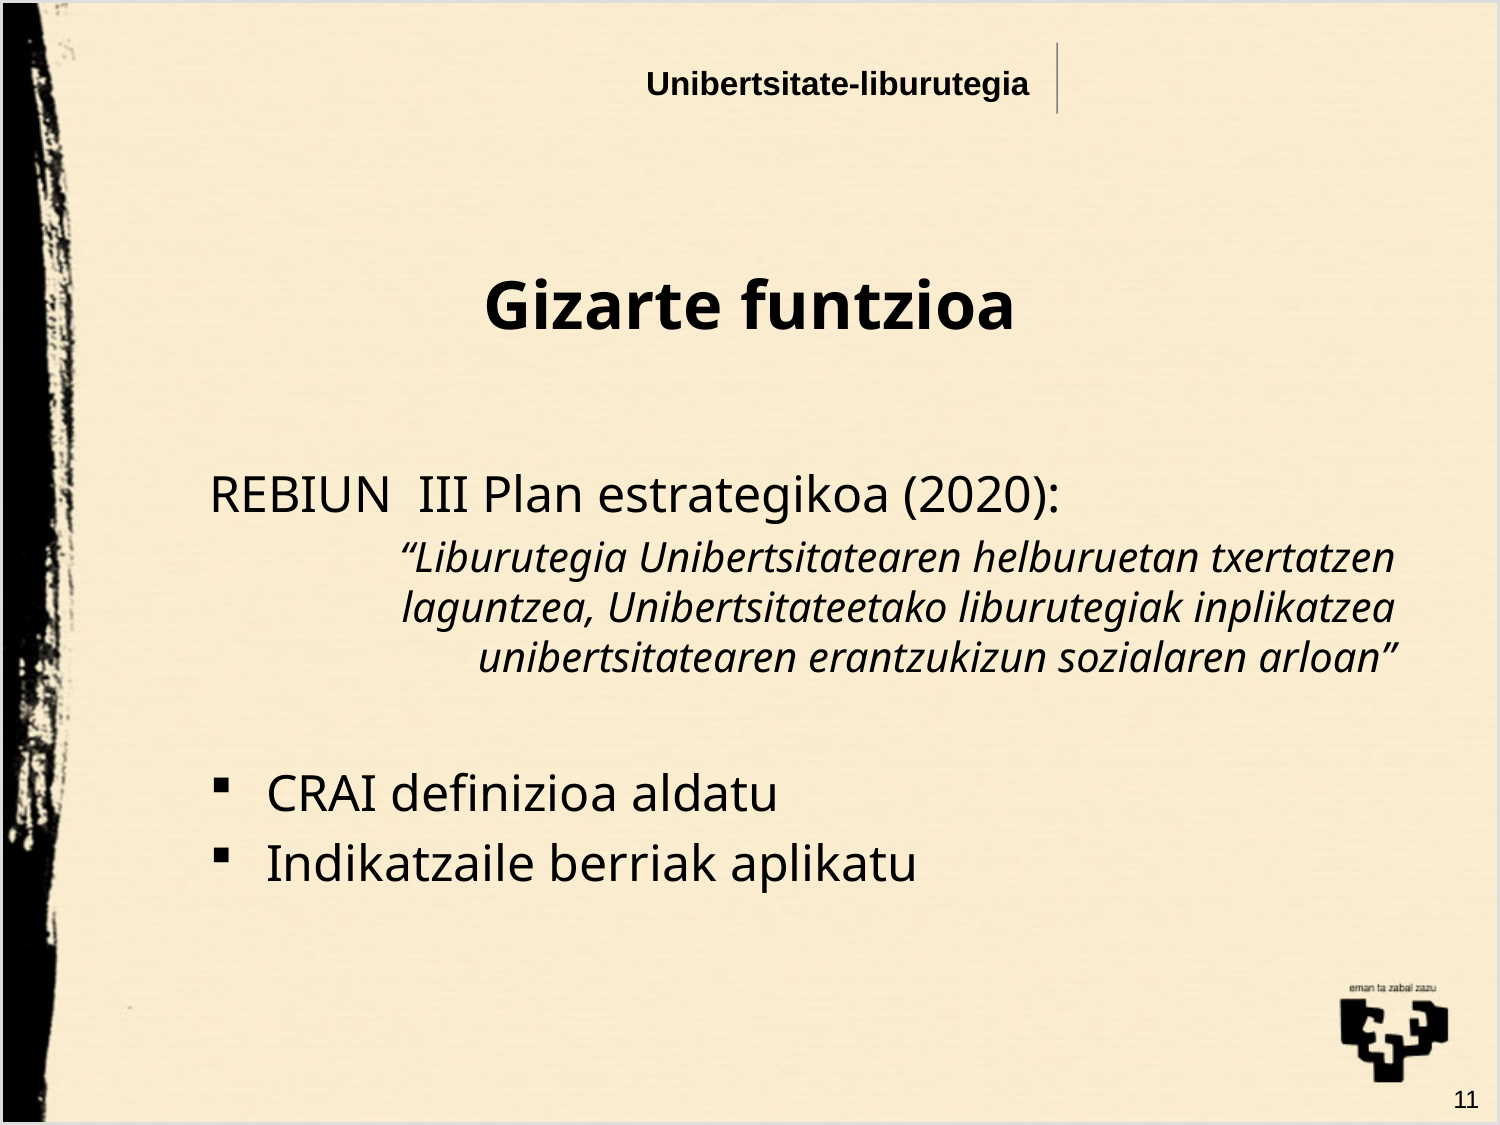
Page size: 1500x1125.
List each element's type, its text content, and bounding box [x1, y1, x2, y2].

title Gizarte funtzioa [147, 255, 1353, 351]
slide_number 11 [1423, 1083, 1495, 1118]
picture [3, 3, 1497, 1122]
list REBIUN III Plan estrategikoa (2020): “Liburutegia Unibertsitatearen helburuetan txertatzen laguntzea, Unibertsitateetako liburutegiak inplikatzea unibertsitatearen erantzukizun sozialaren arloan” CRAI definizioa aldatu Indikatzaile berriak aplikatu [194, 385, 1412, 1048]
text_box Unibertsitate-liburutegia [572, 54, 1045, 114]
